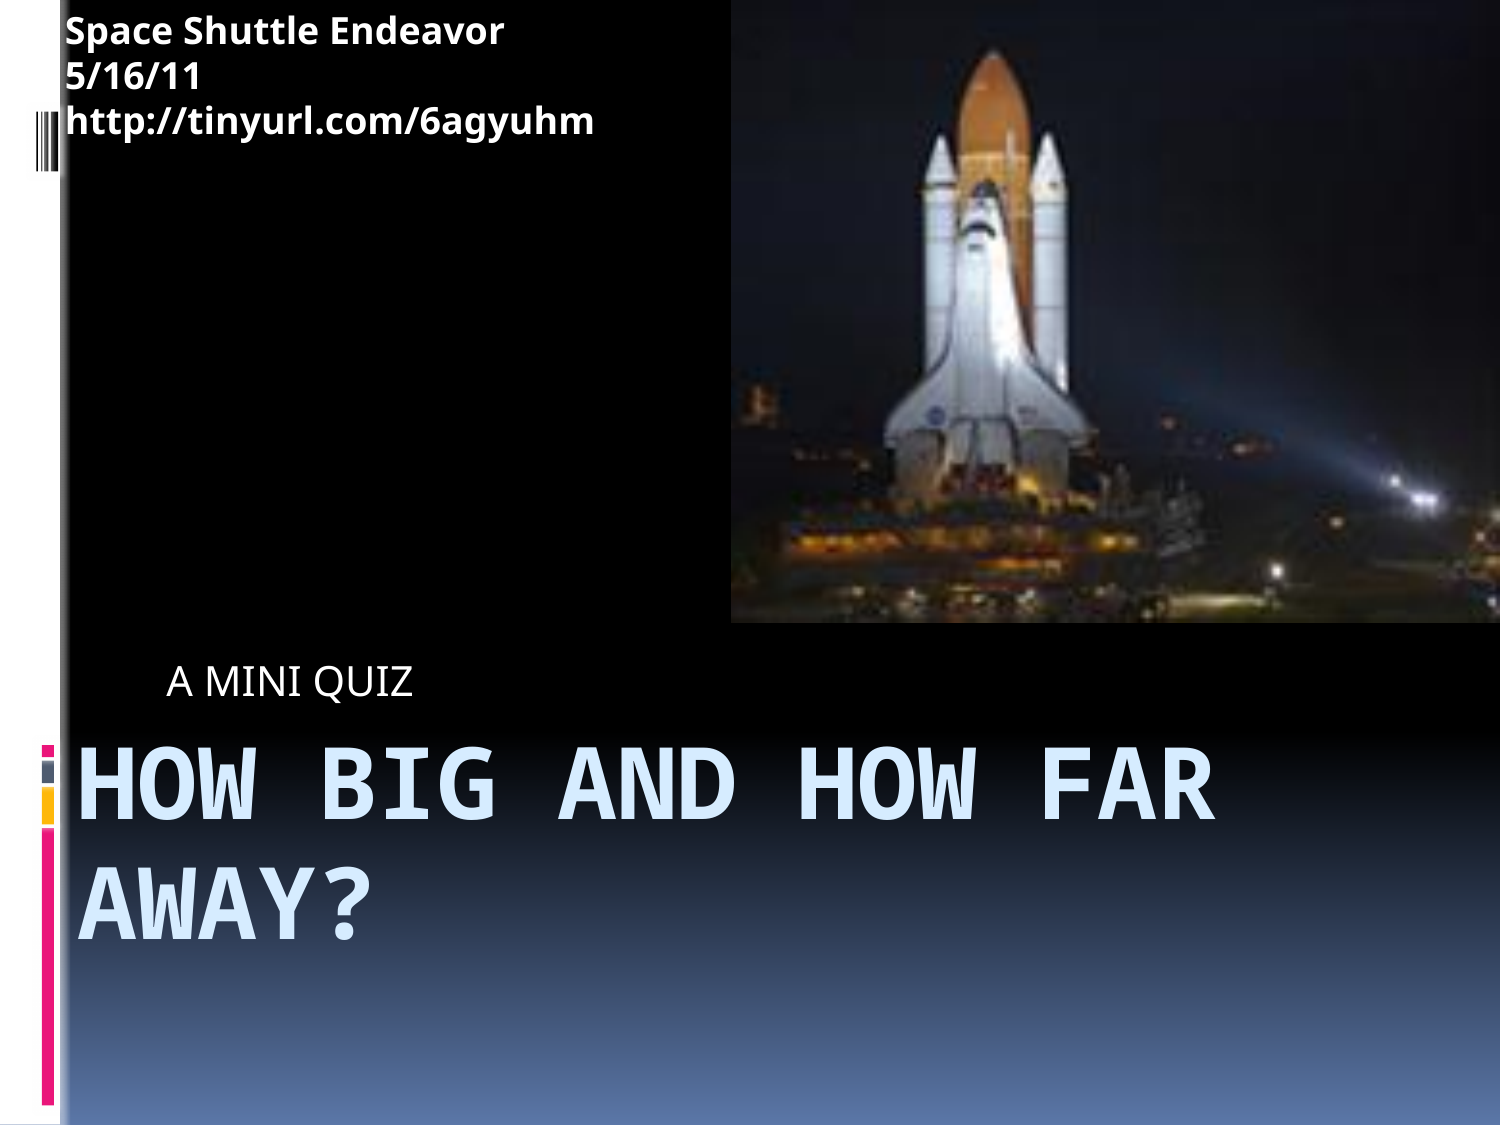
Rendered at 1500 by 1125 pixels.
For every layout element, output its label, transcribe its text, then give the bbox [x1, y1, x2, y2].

picture [730, 0, 1500, 624]
text_box Space Shuttle Endeavor 5/16/11 http://tinyurl.com/6agyuhm [49, 0, 721, 150]
subtitle A MINI QUIZ [150, 464, 1425, 713]
title HOW BIG AND HOW FAR AWAY? [62, 712, 1500, 1037]
